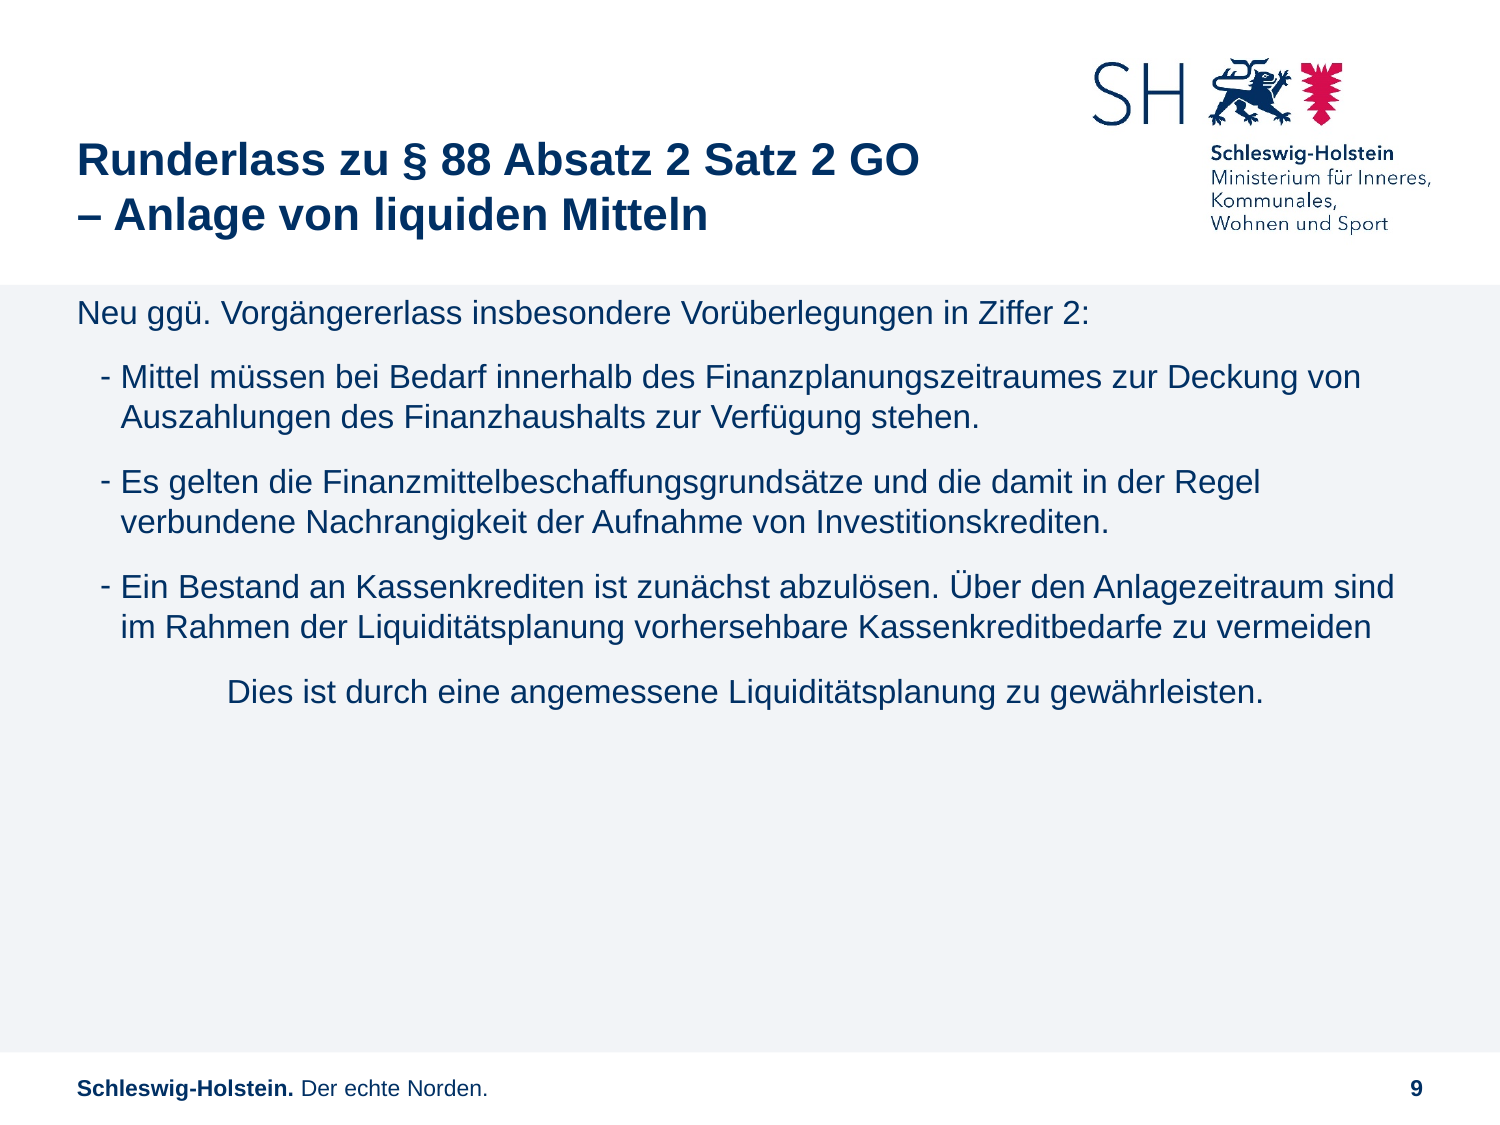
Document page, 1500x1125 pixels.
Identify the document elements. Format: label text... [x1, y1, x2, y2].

picture [1092, 58, 1500, 256]
list Neu ggü. Vorgängererlass insbesondere Vorüberlegungen in Ziffer 2: Mittel müssen bei Bedarf innerhalb des Finanzplanungszeitraumes zur Deckung von Auszahlungen des Finanzhaushalts zur Verfügung stehen. Es gelten die Finanzmittelbeschaffungsgrundsätze und die damit in der Regel verbundene Nachrangigkeit der Aufnahme von Investitionskrediten. Ein Bestand an Kassenkrediten ist zunächst abzulösen. Über den Anlagezeitraum sind im Rahmen der Liquiditätsplanung vorhersehbare Kassenkreditbedarfe zu vermeiden Dies ist durch eine angemessene Liquiditätsplanung zu gewährleisten. [76, 290, 1424, 993]
title Runderlass zu § 88 Absatz 2 Satz 2 GO – Anlage von liquiden Mitteln [76, 90, 1117, 240]
